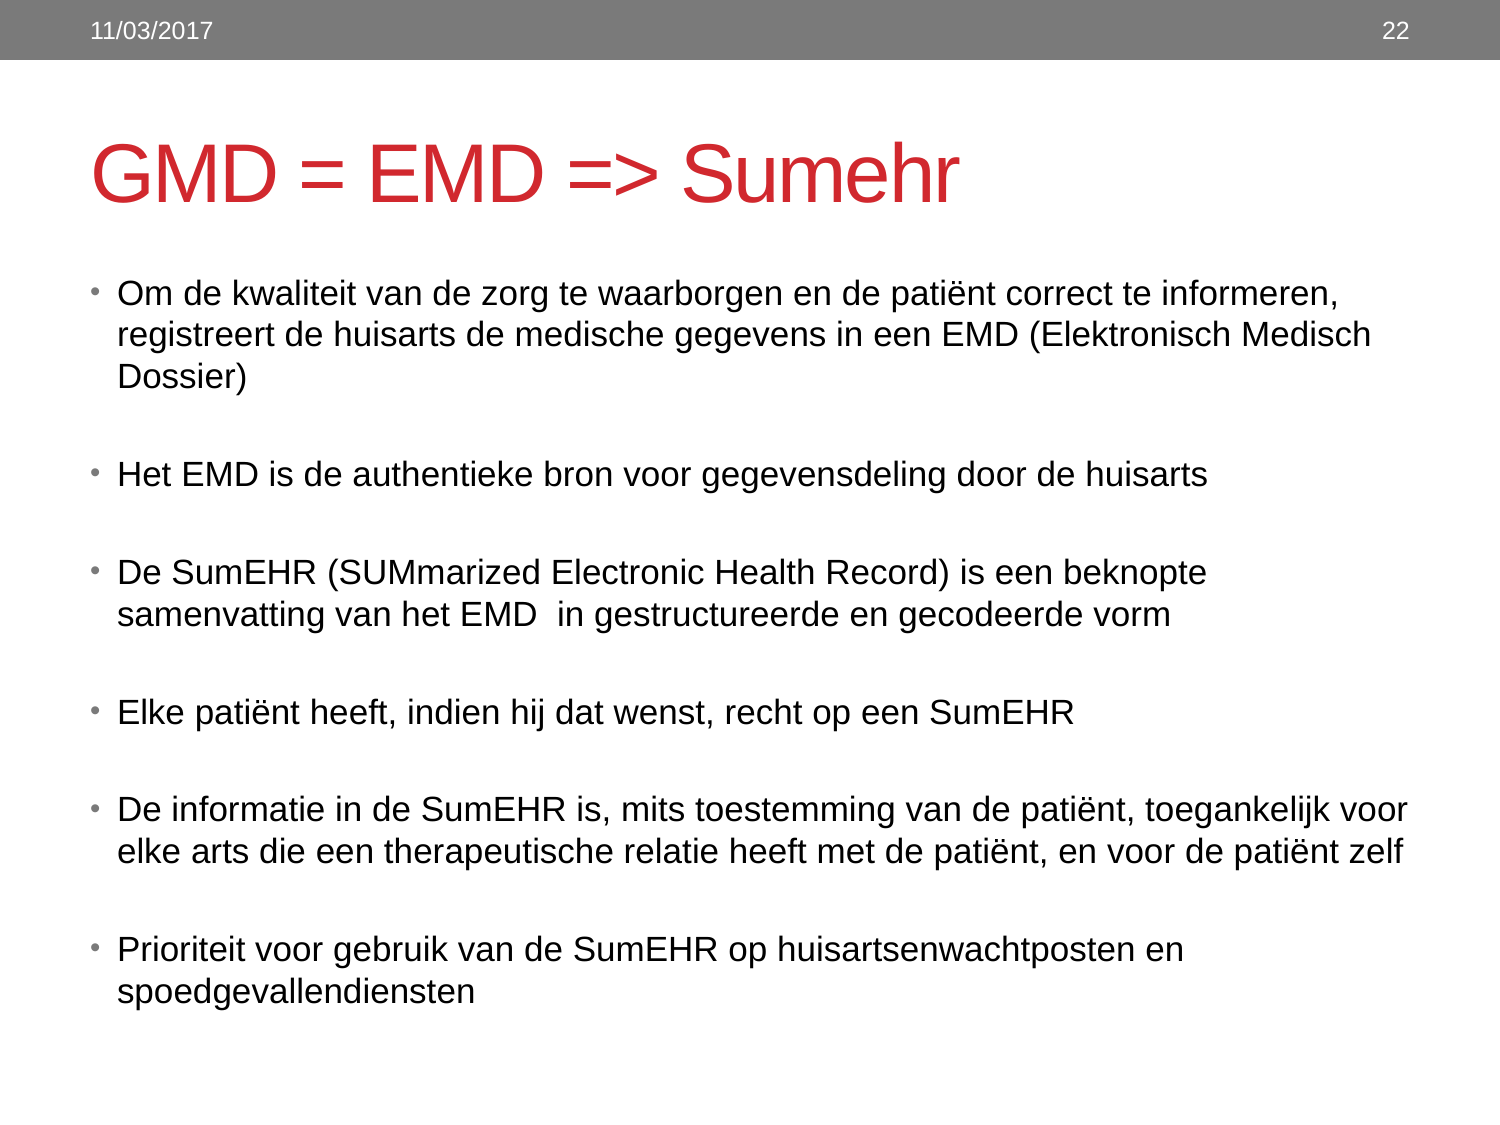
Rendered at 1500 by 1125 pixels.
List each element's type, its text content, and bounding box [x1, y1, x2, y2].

slide_number 22 [1250, 3, 1425, 57]
list Om de kwaliteit van de zorg te waarborgen en de patiënt correct te informeren, registreert de huisarts de medische gegevens in een EMD (Elektronisch Medisch Dossier) Het EMD is de authentieke bron voor gegevensdeling door de huisarts De SumEHR (SUMmarized Electronic Health Record) is een beknopte samenvatting van het EMD in gestructureerde en gecodeerde vorm Elke patiënt heeft, indien hij dat wenst, recht op een SumEHR De informatie in de SumEHR is, mits toestemming van de patiënt, toegankelijk voor elke arts die een therapeutische relatie heeft met de patiënt, en voor de patiënt zelf Prioriteit voor gebruik van de SumEHR op huisartsenwachtposten en spoedgevallendiensten [75, 262, 1425, 1063]
title GMD = EMD => Sumehr [75, 87, 1425, 250]
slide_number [75, 3, 550, 57]
